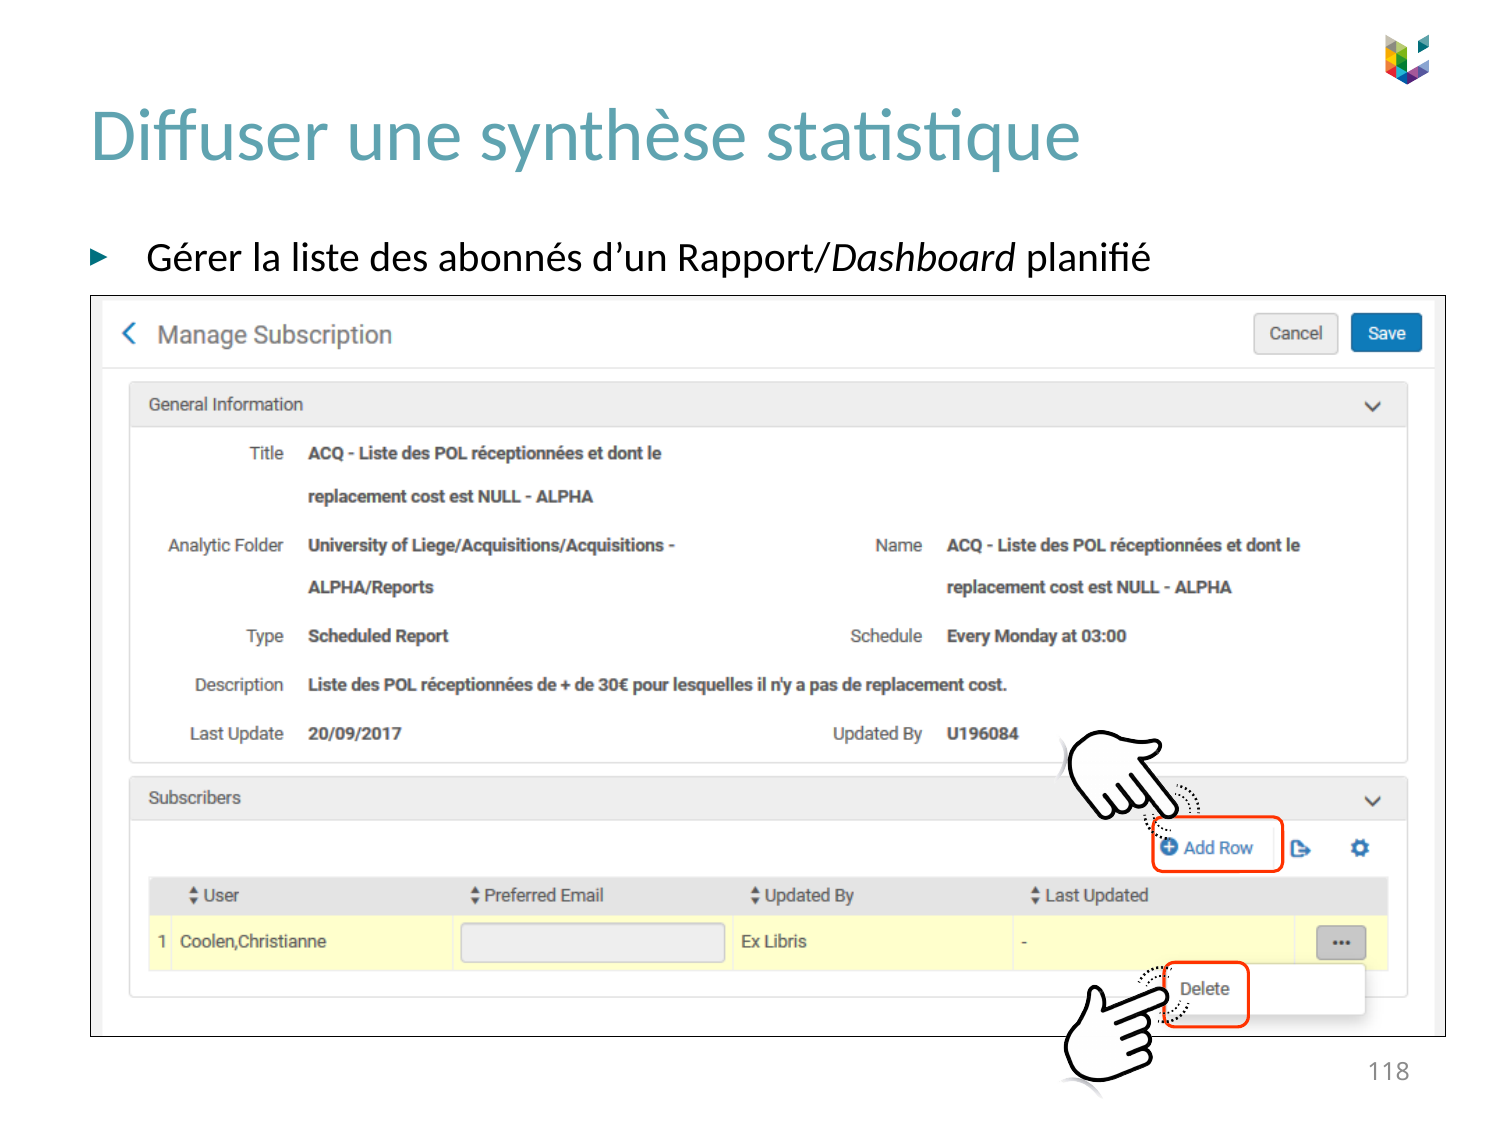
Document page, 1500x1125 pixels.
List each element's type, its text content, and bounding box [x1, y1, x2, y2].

list Gérer la liste des abonnés d’un Rapport/Dashboard planifié [75, 222, 1425, 965]
picture [90, 295, 1446, 1125]
picture [1366, 15, 1448, 104]
slide_number 118 [1182, 1045, 1425, 1103]
title Diffuser une synthèse statistique [75, 79, 1425, 182]
